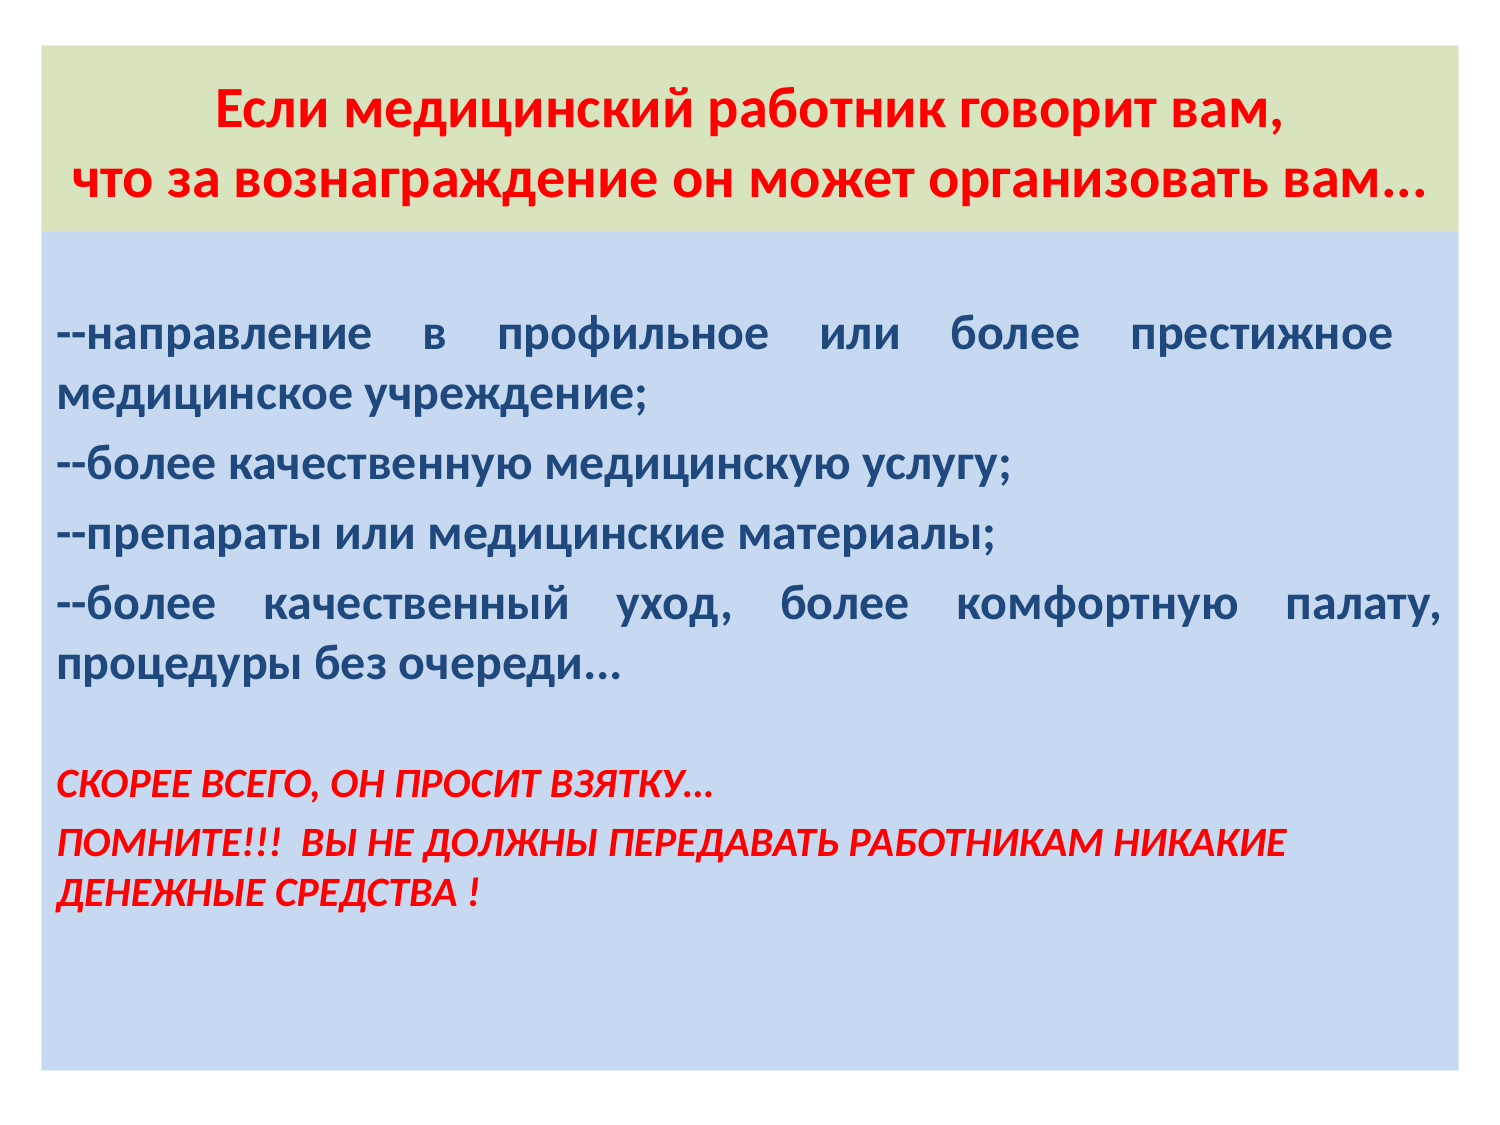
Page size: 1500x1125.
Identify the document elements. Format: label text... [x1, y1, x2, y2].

list --направление в профильное или более престижное медицинское учреждение; --более качественную медицинскую услугу; --препараты или медицинские материалы; --более качественный уход, более комфортную палату, процедуры без очереди... СКОРЕЕ ВСЕГО, ОН ПРОСИТ ВЗЯТКУ… ПОМНИТЕ!!! ВЫ НЕ ДОЛЖНЫ ПЕРЕДАВАТЬ РАБОТНИКАМ НИКАКИЕ ДЕНЕЖНЫЕ СРЕДСТВА ! [41, 231, 1459, 1071]
title Если медицинский работник говорит вам, что за вознаграждение он может организовать вам... [41, 45, 1459, 231]
